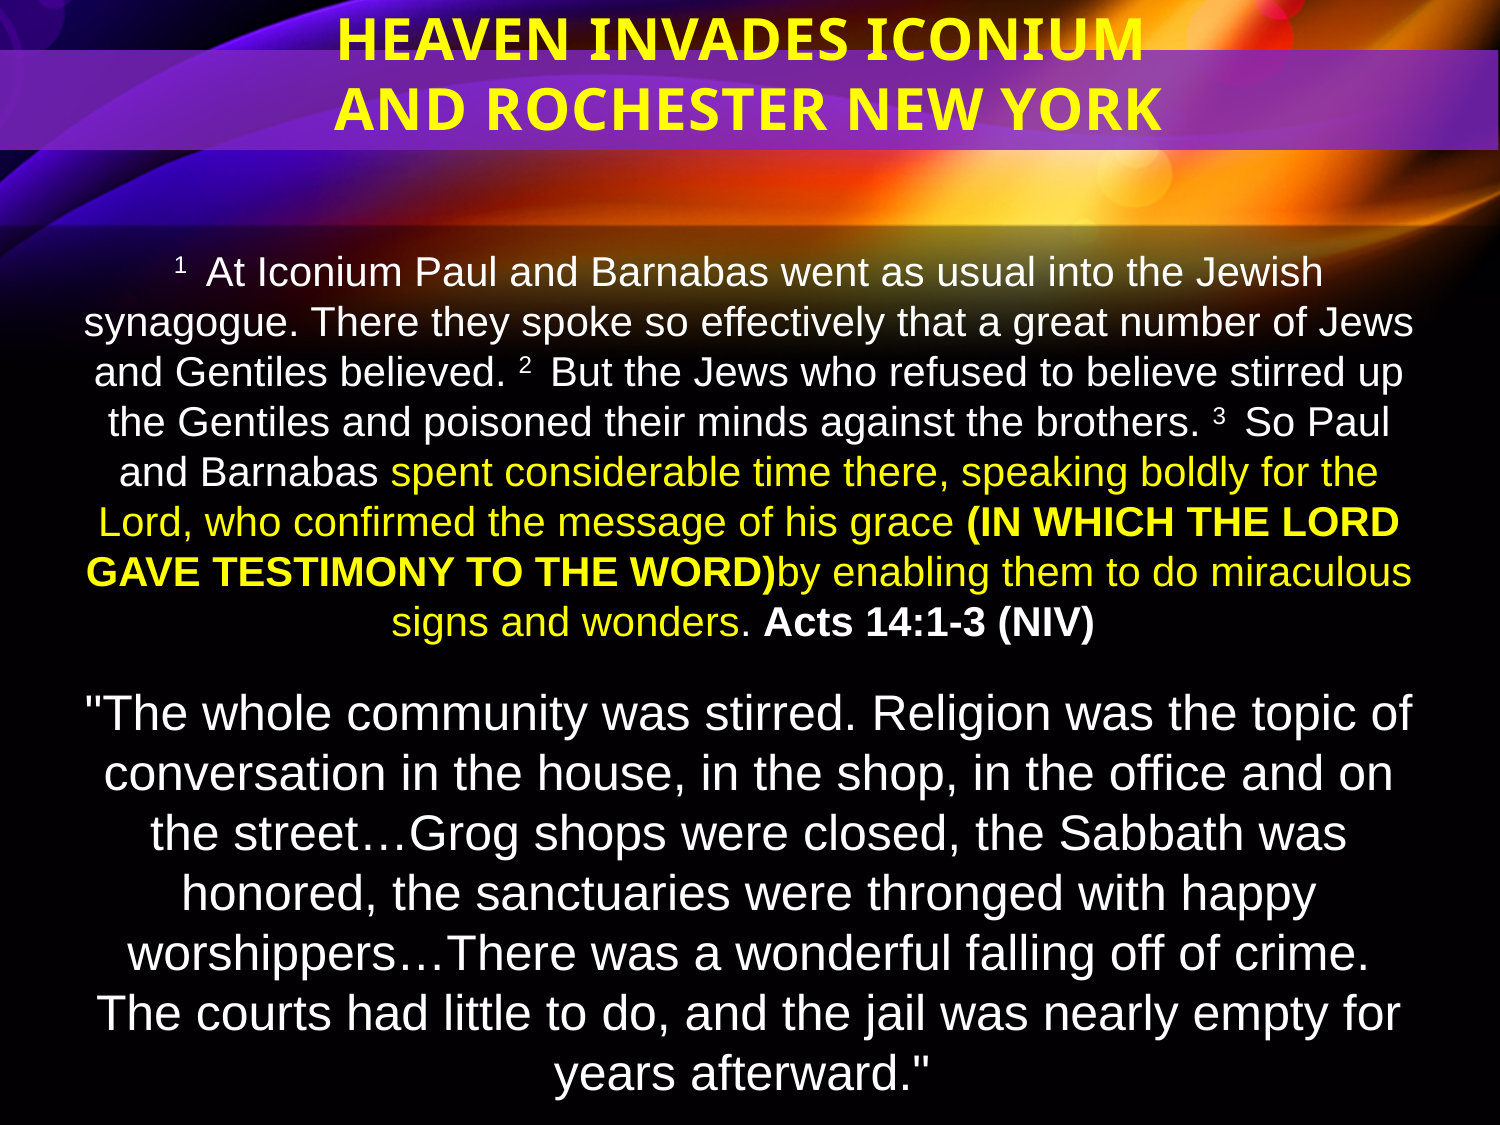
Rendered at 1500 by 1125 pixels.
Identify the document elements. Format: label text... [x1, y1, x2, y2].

text_box Heaven Invades ICONIUM AND Rochester New York [0, 50, 1499, 150]
text_box "The whole community was stirred. Religion was the topic of conversation in the house, in the shop, in the office and on the street…Grog shops were closed, the Sabbath was honored, the sanctuaries were thronged with happy worshippers…There was a wonderful falling off of crime. The courts had little to do, and the jail was nearly empty for years afterward." [67, 673, 1431, 1108]
text_box 1 At Iconium Paul and Barnabas went as usual into the Jewish synagogue. There they spoke so effectively that a great number of Jews and Gentiles believed. 2 But the Jews who refused to believe stirred up the Gentiles and poisoned their minds against the brothers. 3 So Paul and Barnabas spent considerable time there, speaking boldly for the Lord, who confirmed the message of his grace (IN WHICH THE LORD GAVE TESTIMONY TO THE WORD)by enabling them to do miraculous signs and wonders. Acts 14:1-3 (NIV) [67, 237, 1431, 653]
picture [0, 0, 1500, 1125]
